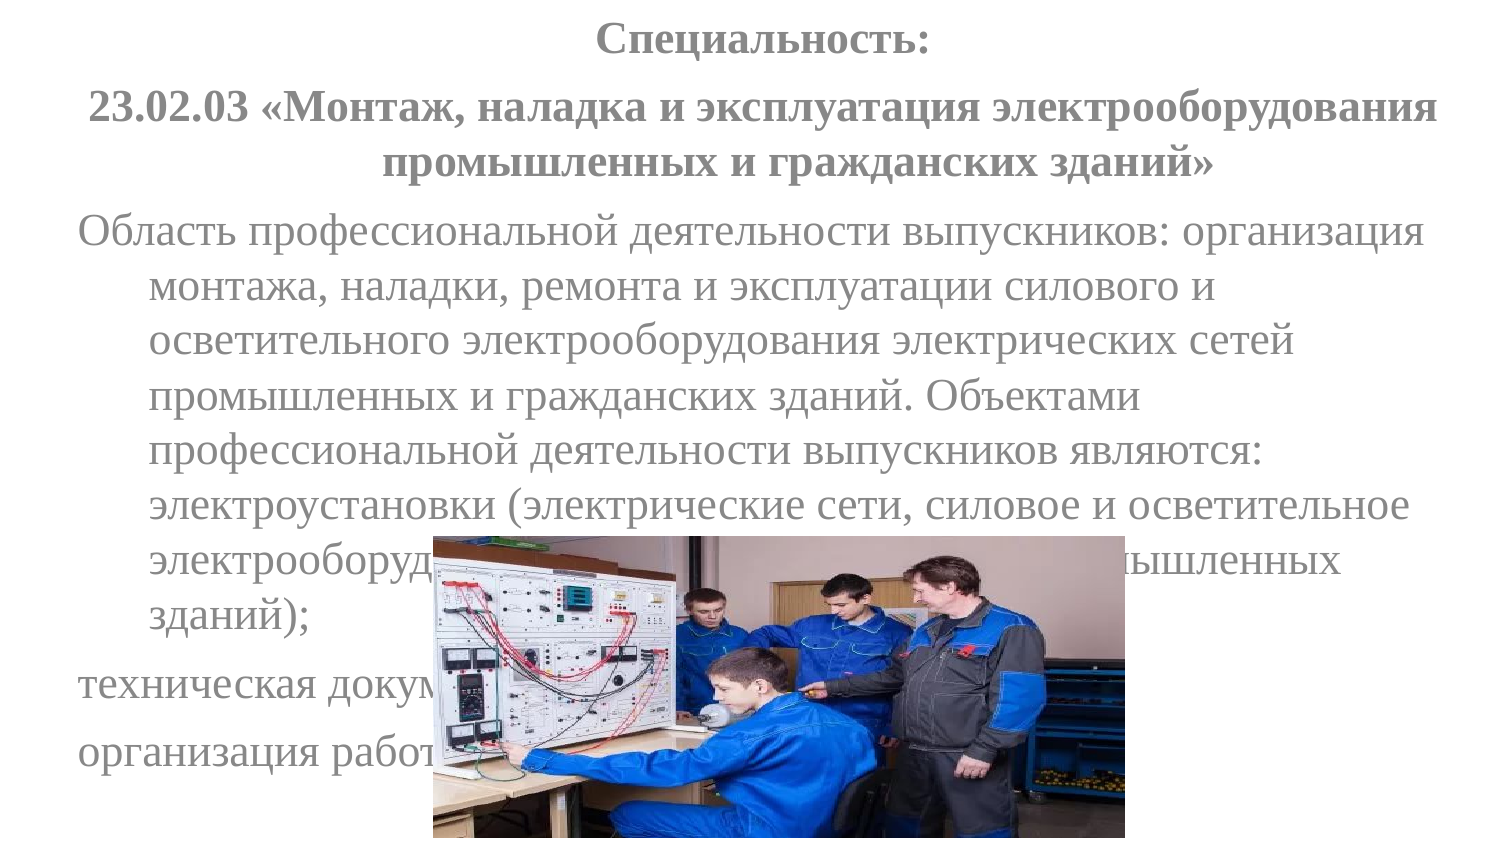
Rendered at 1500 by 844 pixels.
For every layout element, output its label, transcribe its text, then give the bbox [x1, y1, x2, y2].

picture [433, 535, 1126, 839]
subtitle Специальность: 23.02.03 «Монтаж, наладка и эксплуатация электрооборудования промышленных и гражданских зданий» Область профессиональной деятельности выпускников: организация монтажа, наладки, ремонта и эксплуатации силового и осветительного электрооборудования электрических сетей промышленных и гражданских зданий. Объектами профессиональной деятельности выпускников являются: электроустановки (электрические сети, силовое и осветительное электрооборудование жилых, гражданских и промышленных зданий); техническая документация; организация работы структурного подразделения [58, 0, 1465, 844]
